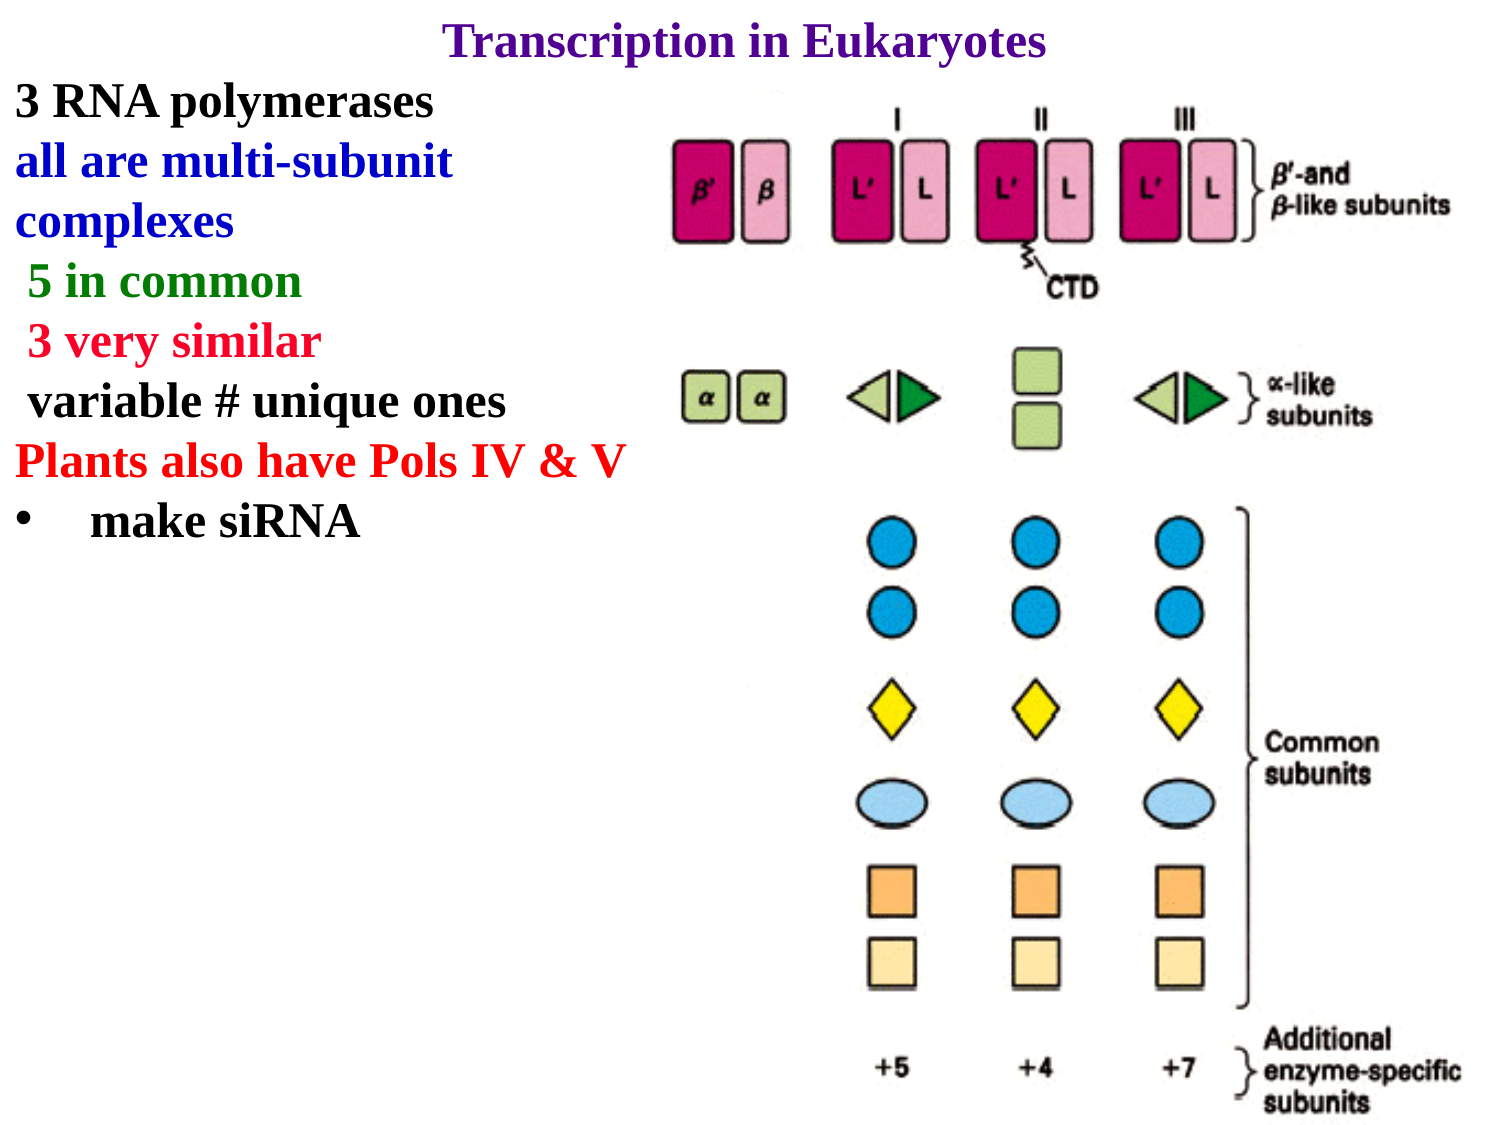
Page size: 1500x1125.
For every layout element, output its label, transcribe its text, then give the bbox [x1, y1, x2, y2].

text_box Transcription in Eukaryotes 3 RNA polymerases all are multi-subunit complexes 5 in common 3 very similar variable # unique ones Plants also have Pols IV & V make siRNA [0, 0, 1490, 555]
picture [638, 87, 1500, 1125]
